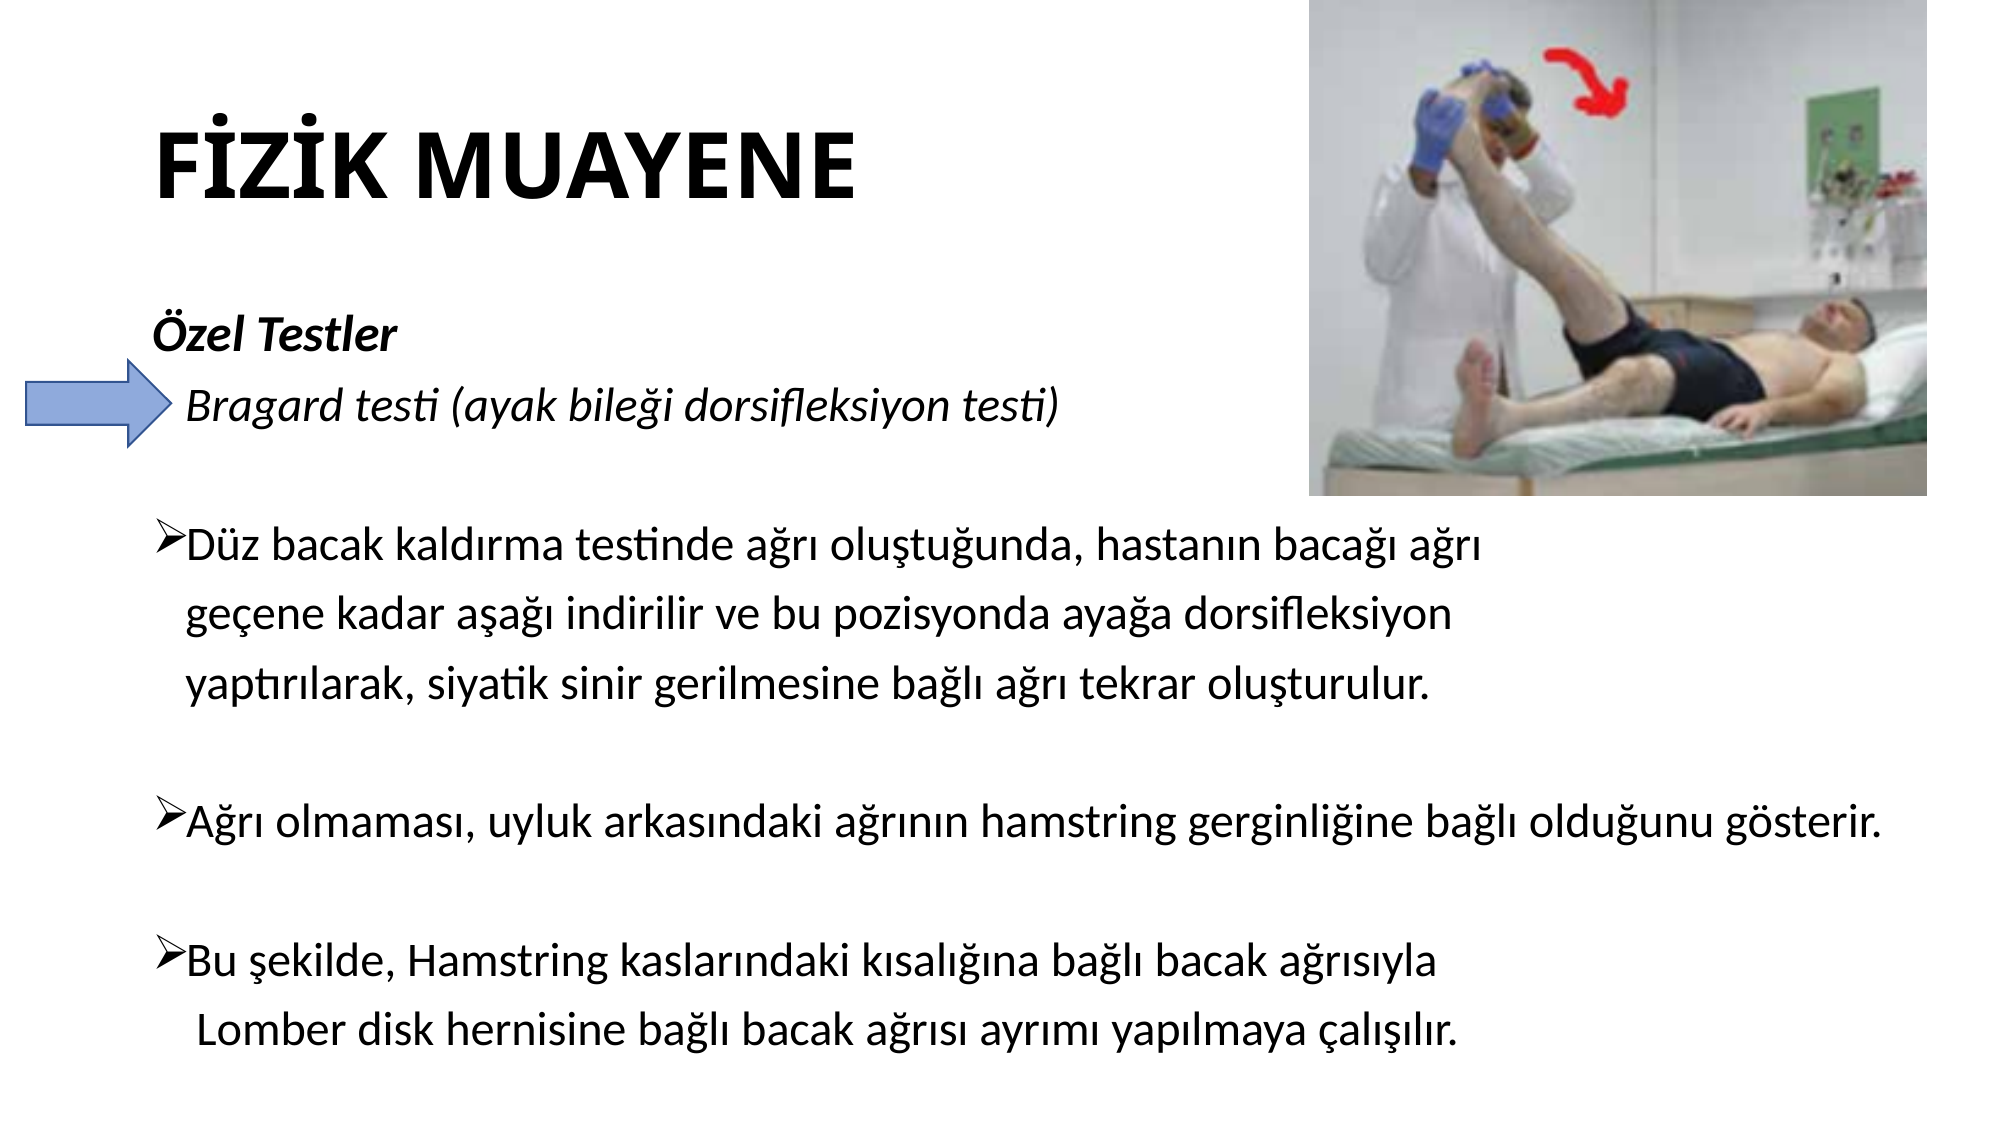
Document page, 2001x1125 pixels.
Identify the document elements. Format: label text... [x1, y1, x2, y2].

text_box [25, 358, 173, 449]
title FİZİK MUAYENE [137, 59, 1309, 278]
list Özel Testler Bragard testi (ayak bileği dorsifleksiyon testi) Düz bacak kaldırma testinde ağrı oluştuğunda, hastanın bacağı ağrı geçene kadar aşağı indirilir ve bu pozisyonda ayağa dorsifleksiyon yaptırılarak, siyatik sinir gerilmesine bağlı ağrı tekrar oluşturulur. Ağrı olmaması, uyluk arkasındaki ağrının hamstring gerginliğine bağlı olduğunu gösterir. Bu şekilde, Hamstring kaslarındaki kısalığına bağlı bacak ağrısıyla Lomber disk hernisine bağlı bacak ağrısı ayrımı yapılmaya çalışılır. [137, 299, 1927, 1125]
picture [1309, 0, 1927, 496]
